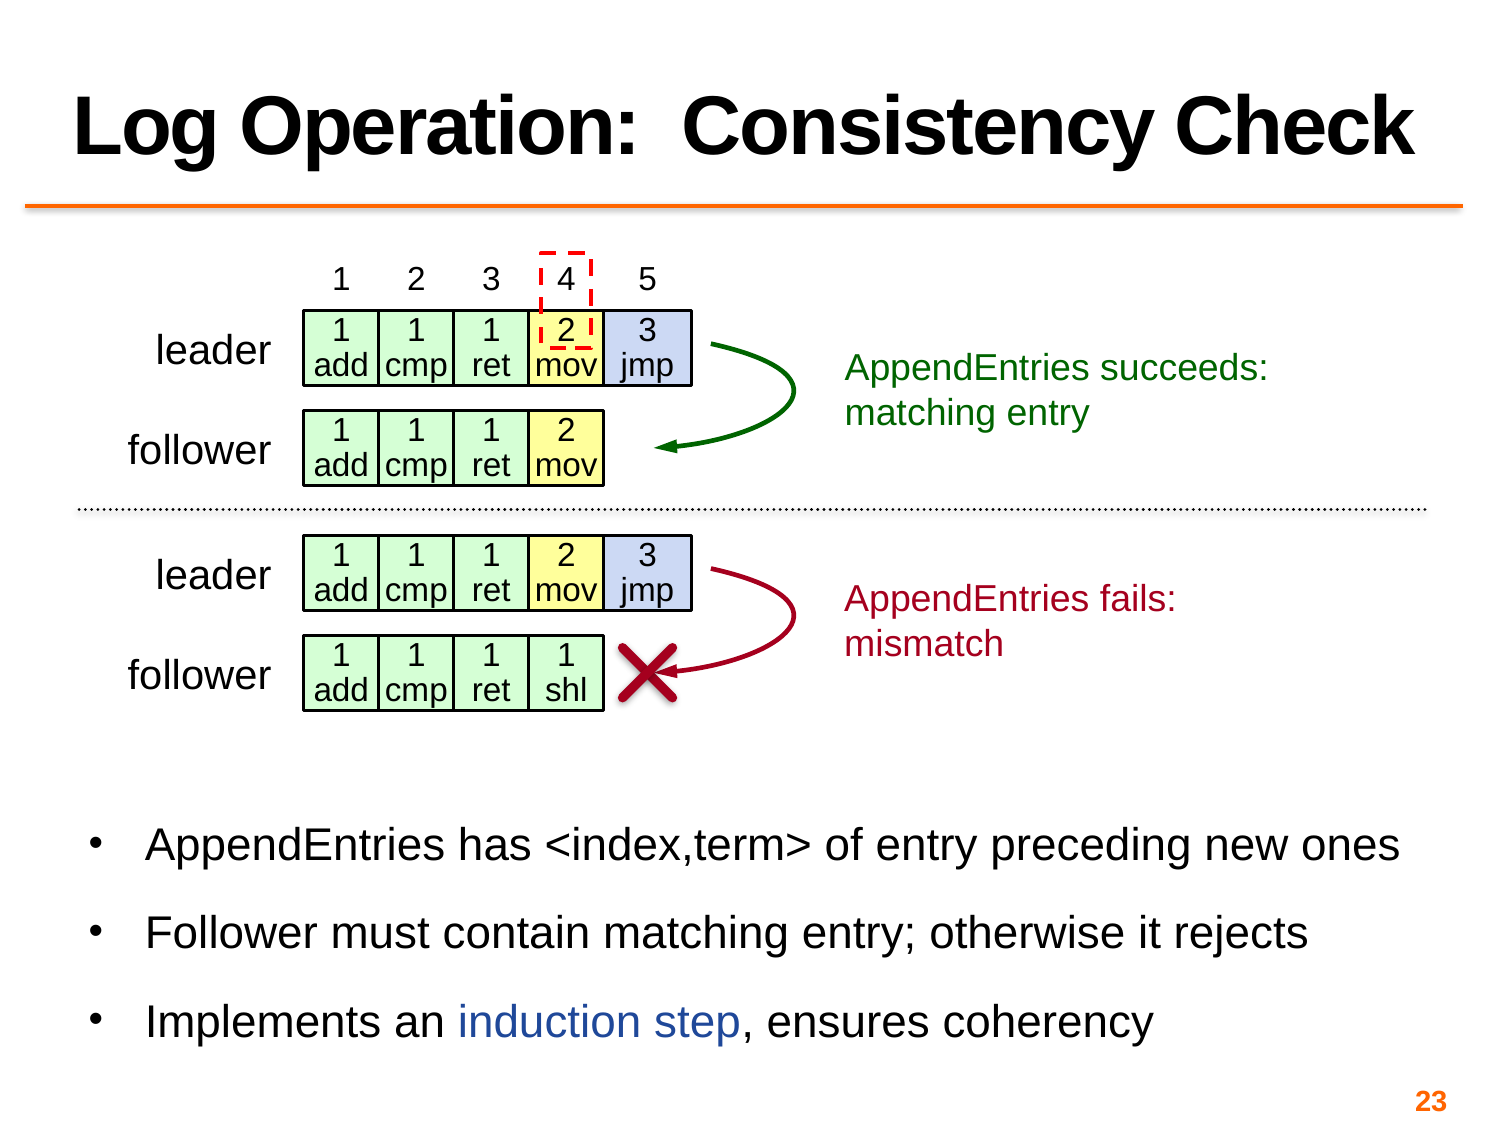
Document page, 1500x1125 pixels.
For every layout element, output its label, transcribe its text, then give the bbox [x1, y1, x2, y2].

text_box leader [155, 322, 273, 373]
text_box 2 mov [527, 308, 606, 387]
text_box [539, 251, 593, 350]
text_box 2 [378, 249, 453, 305]
text_box 1 ret [452, 408, 527, 487]
text_box 1 cmp [377, 308, 452, 387]
text_box 1 cmp [377, 408, 452, 487]
text_box 1 ret [452, 308, 527, 387]
text_box 5 [603, 249, 692, 305]
text_box [653, 341, 796, 453]
text_box 3 jmp [606, 308, 693, 387]
text_box 1 [303, 249, 378, 305]
text_box 1 add [302, 308, 377, 387]
text_box 2 mov [527, 408, 606, 487]
text_box follower [127, 422, 272, 473]
list AppendEntries has <index,term> of entry preceding new ones Follower must contain matching entry; otherwise it rejects Implements an induction step, ensures coherency [73, 807, 1463, 1047]
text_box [622, 647, 673, 699]
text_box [78, 509, 1430, 711]
text_box 3 [453, 249, 528, 305]
slide_number 23 [1112, 1074, 1463, 1110]
title Log Operation: Consistency Check [57, 2, 1463, 178]
text_box AppendEntries succeeds: matching entry [829, 335, 1284, 440]
text_box 4 [528, 249, 603, 305]
text_box 1 add [302, 408, 377, 487]
